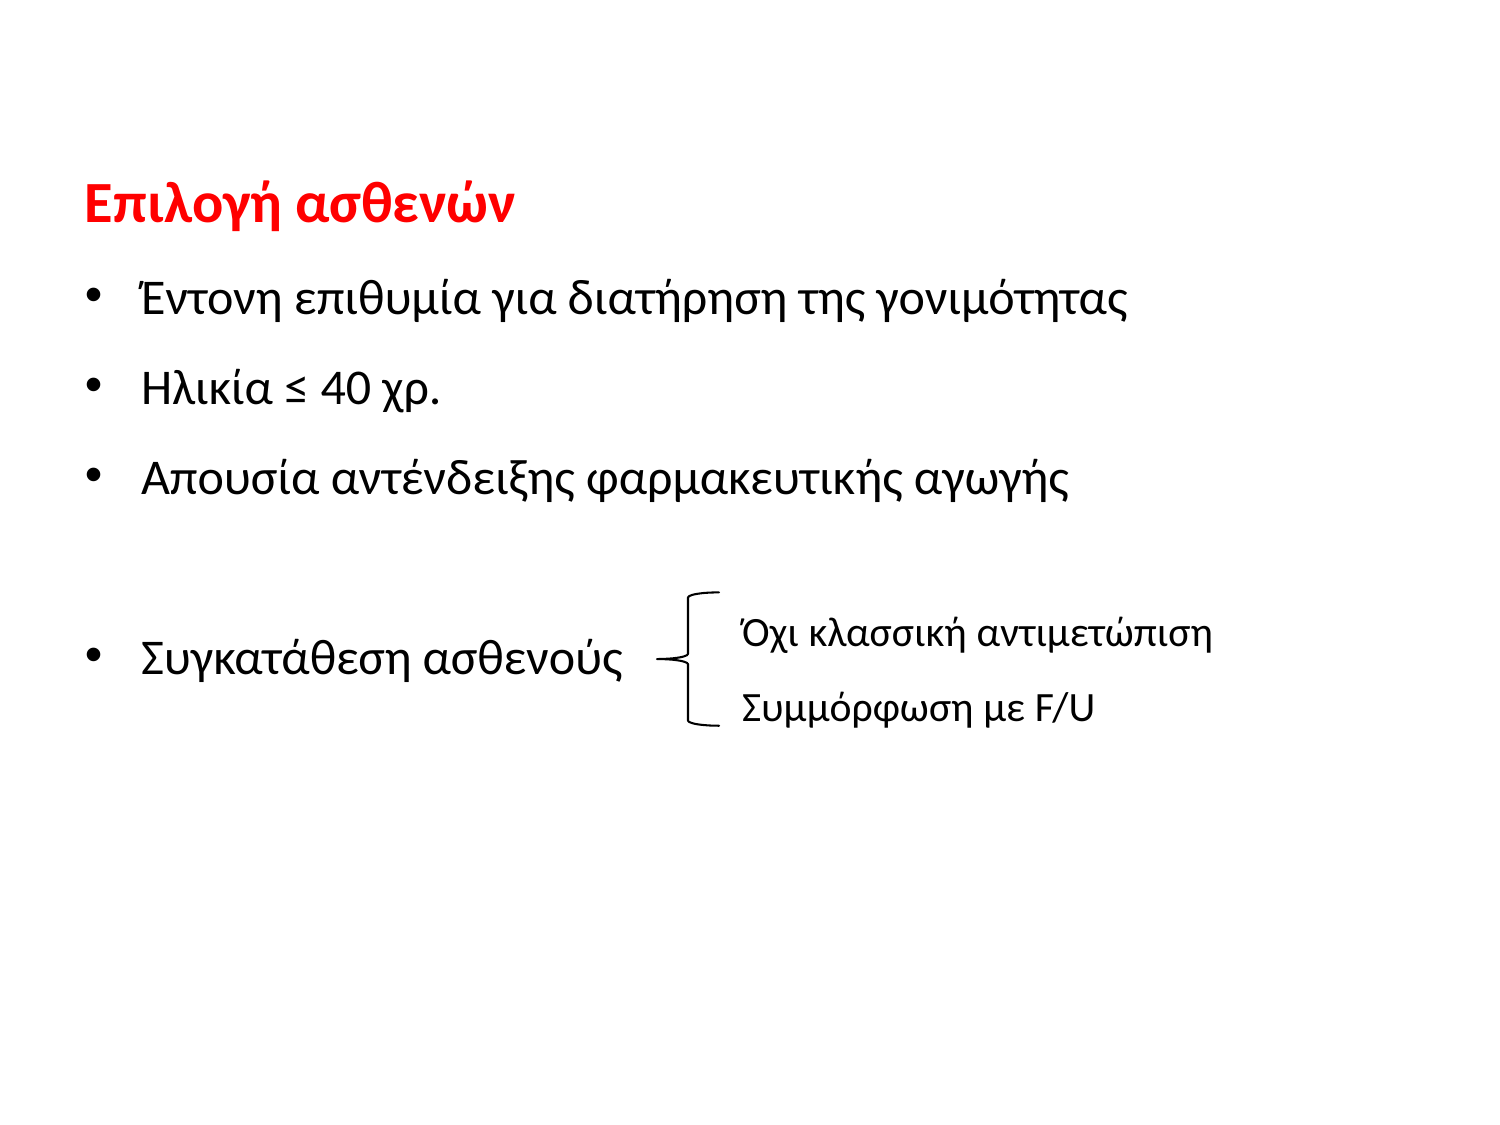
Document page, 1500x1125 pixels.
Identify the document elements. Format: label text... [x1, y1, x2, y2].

text_box [656, 591, 720, 727]
text_box Επιλογή ασθενών Έντονη επιθυμία για διατήρηση της γονιμότητας Ηλικία ≤ 40 χρ. Απουσία αντένδειξης φαρμακευτικής αγωγής Συγκατάθεση ασθενούς [70, 121, 1444, 692]
text_box Όχι κλασσική αντιμετώπιση Συμμόρφωση με F/U [727, 572, 1385, 738]
